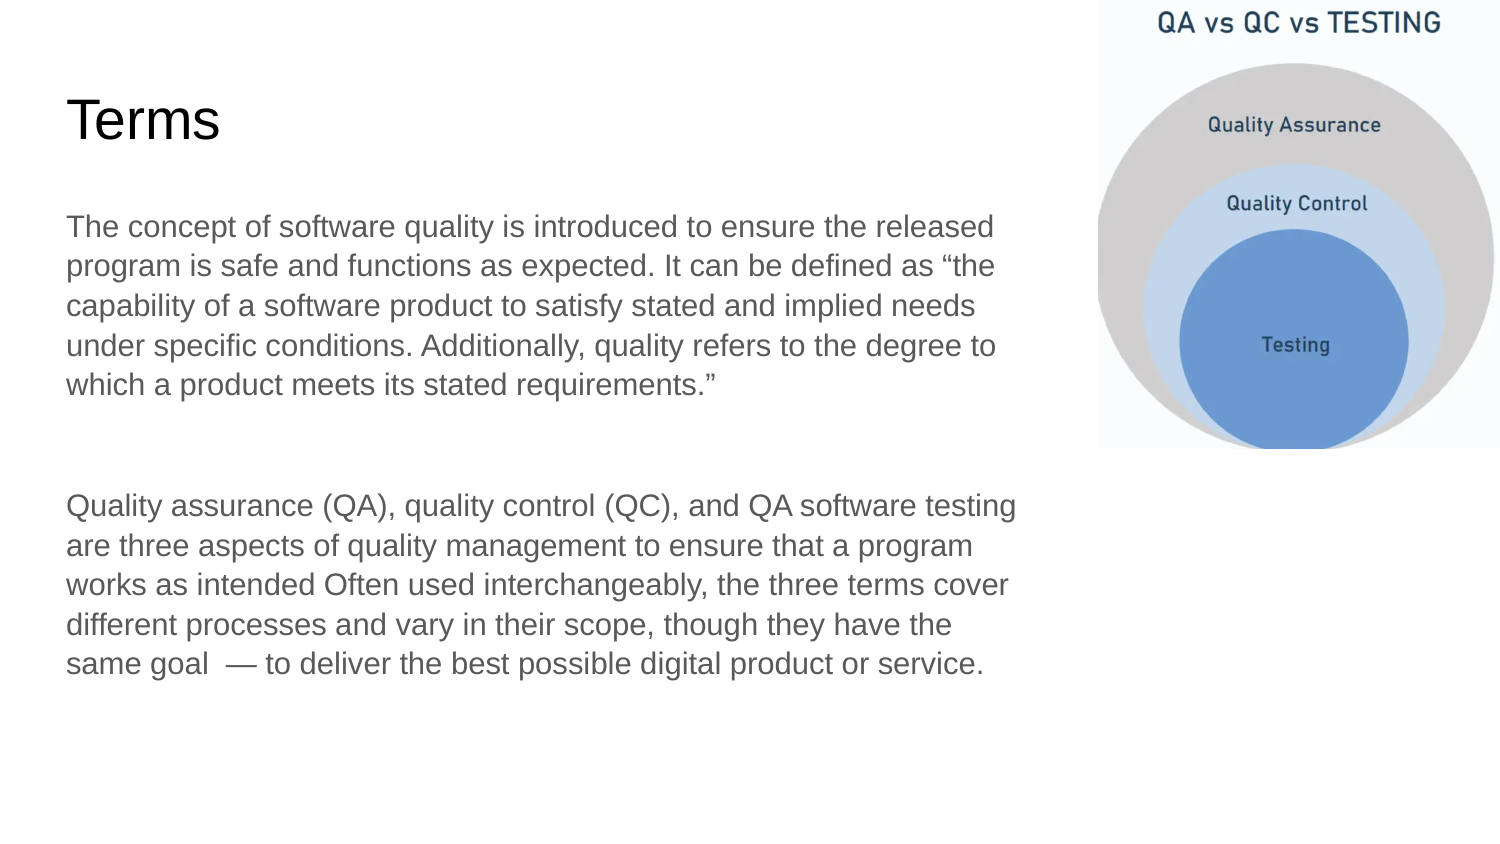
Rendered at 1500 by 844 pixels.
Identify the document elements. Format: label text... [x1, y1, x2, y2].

title Terms [51, 72, 1092, 167]
list The concept of software quality is introduced to ensure the released program is safe and functions as expected. It can be defined as “the capability of a software product to satisfy stated and implied needs under specific conditions. Additionally, quality refers to the degree to which a product meets its stated requirements.” Quality assurance (QA), quality control (QC), and QA software testing are three aspects of quality management to ensure that a program works as intended Often used interchangeably, the three terms cover different processes and vary in their scope, though they have the same goal — to deliver the best possible digital product or service. [51, 189, 1049, 750]
picture [1097, 0, 1500, 450]
